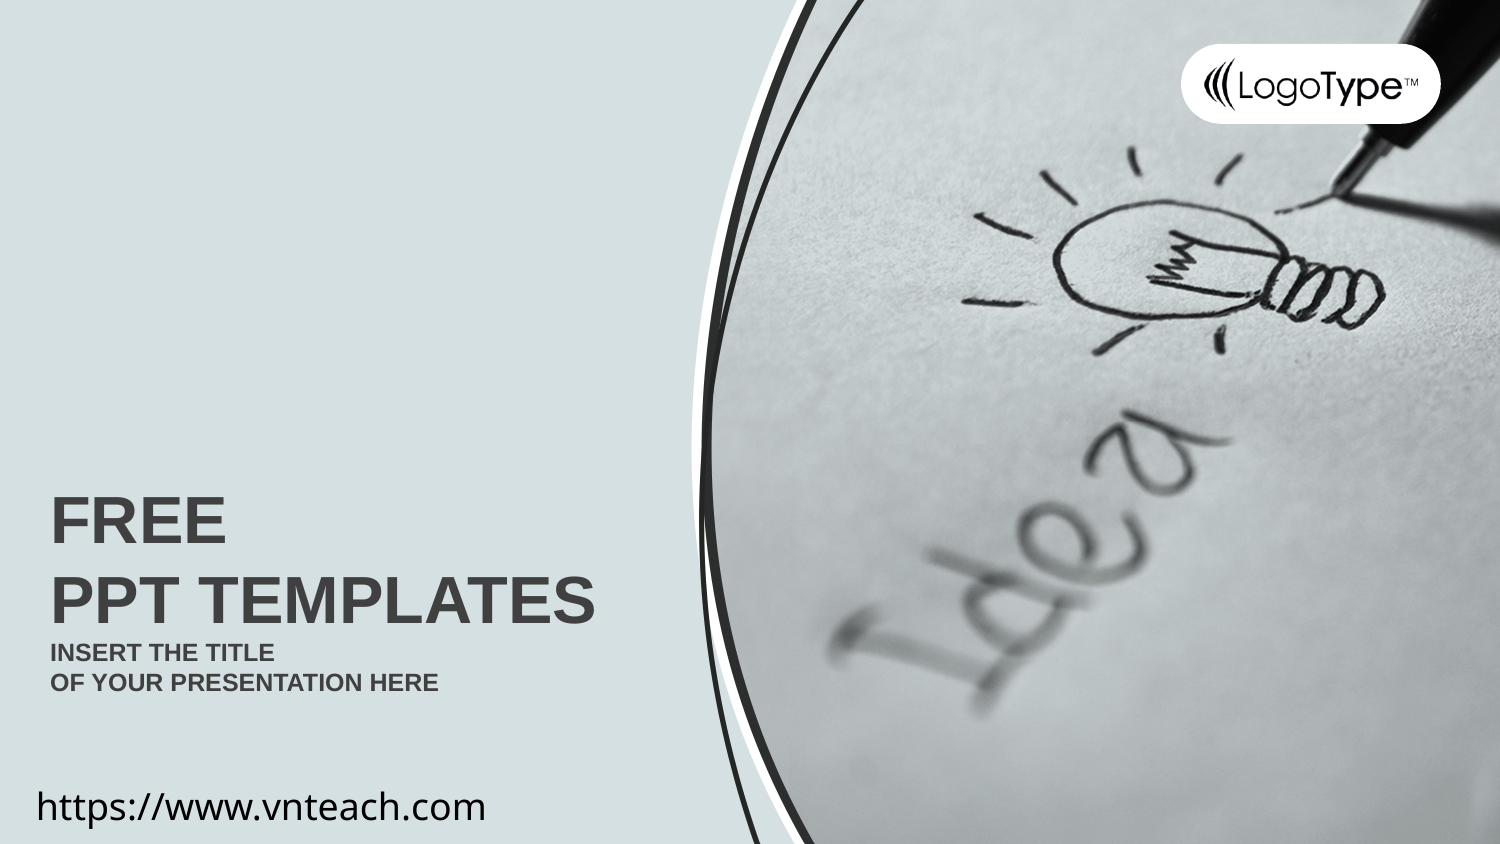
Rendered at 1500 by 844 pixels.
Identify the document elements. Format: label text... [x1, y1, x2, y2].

text_box https://www.vnteach.com [21, 775, 502, 836]
text_box INSERT THE TITLE OF YOUR PRESENTATION HERE [35, 644, 750, 704]
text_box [1180, 43, 1442, 124]
text_box FREE PPT TEMPLATES [35, 469, 750, 644]
picture [0, 0, 1500, 844]
